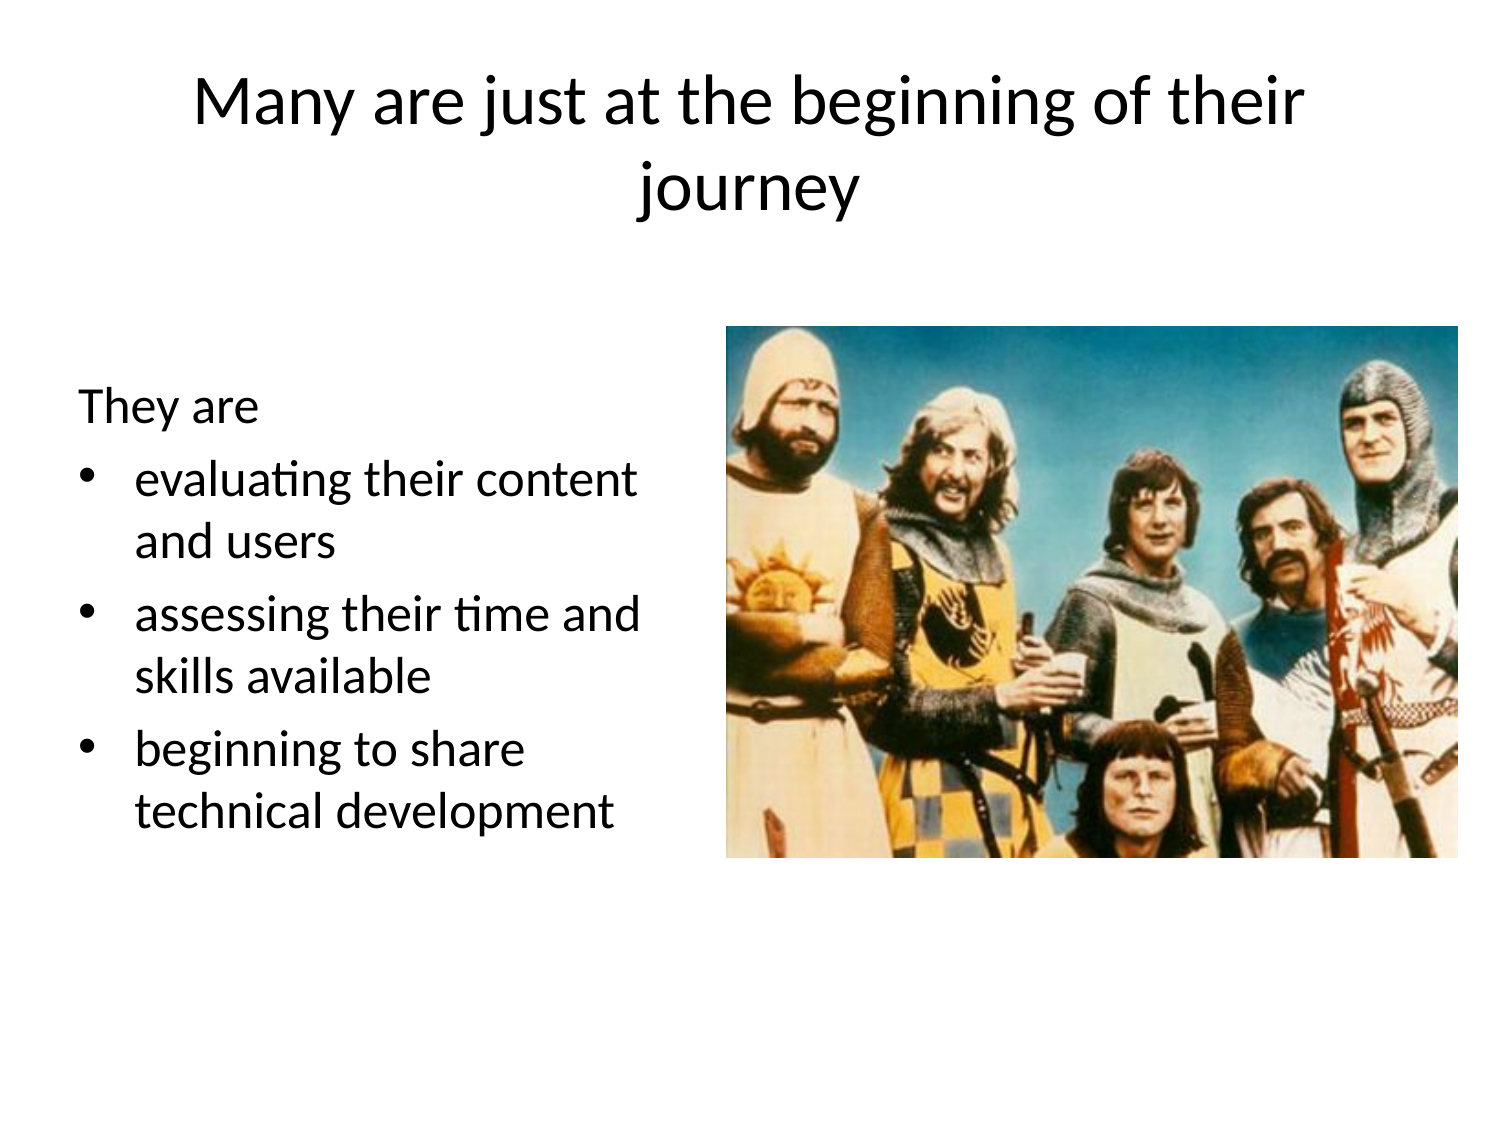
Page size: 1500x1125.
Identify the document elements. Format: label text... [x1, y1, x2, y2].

list They are evaluating their content and users assessing their time and skills available beginning to share technical development [63, 290, 727, 1034]
title Many are just at the beginning of their journey [75, 45, 1425, 233]
picture [726, 326, 1458, 859]
